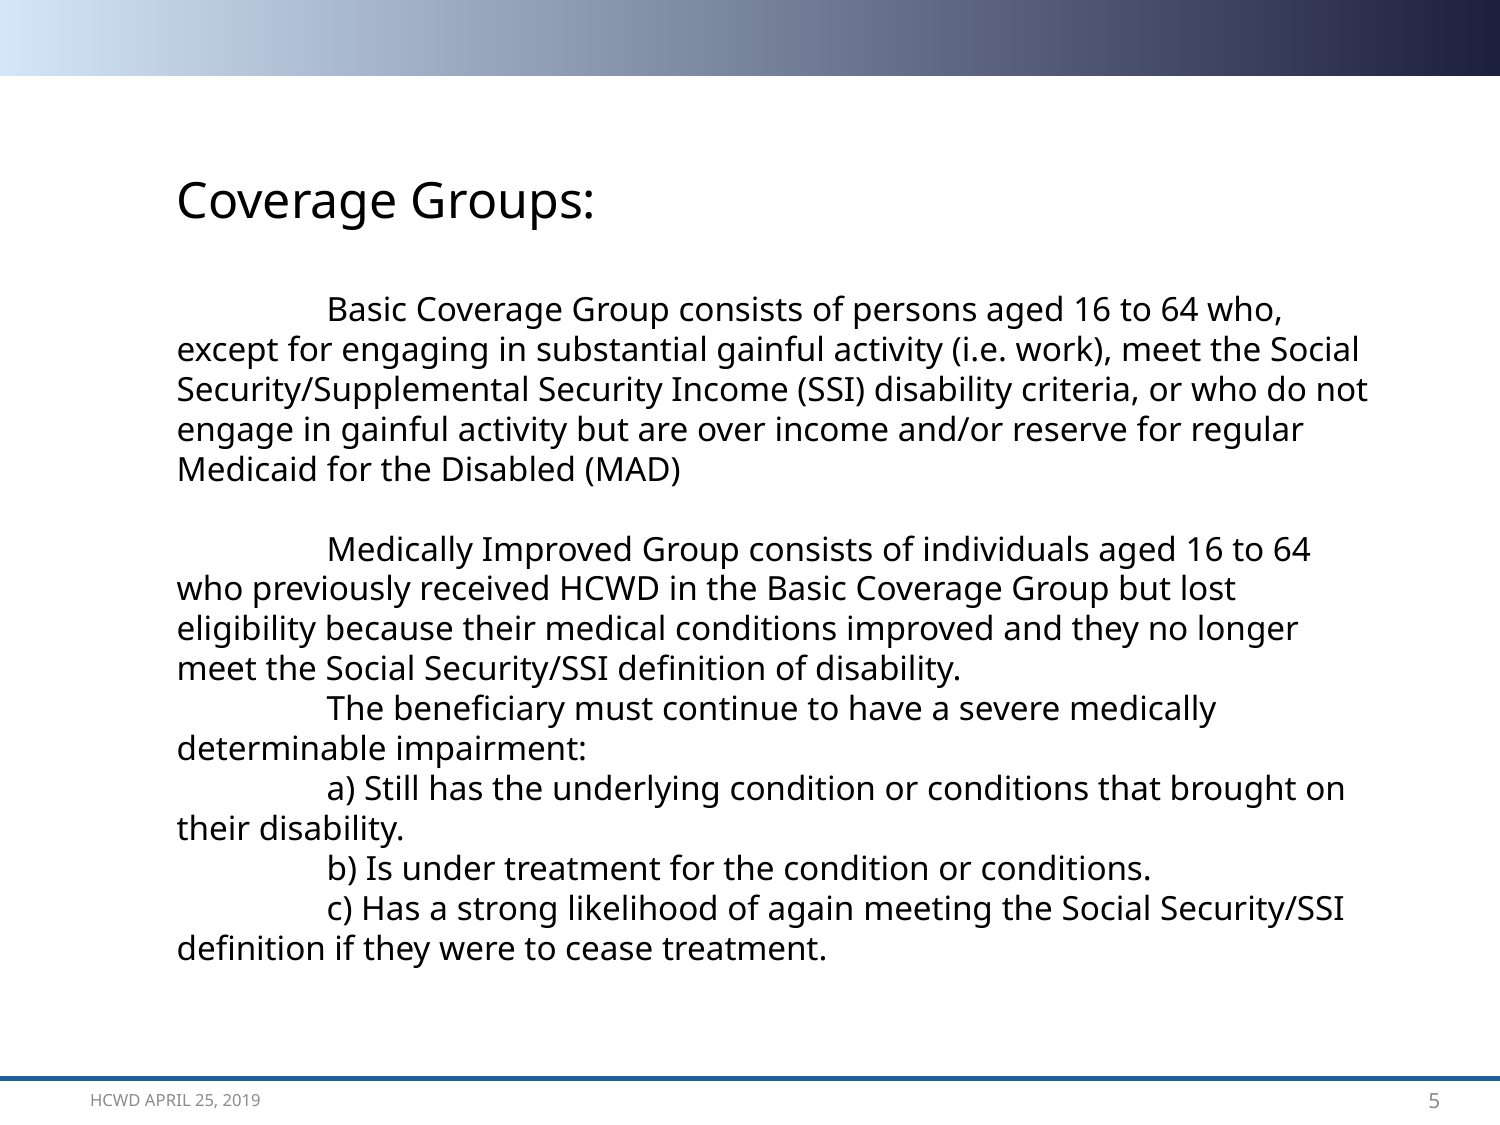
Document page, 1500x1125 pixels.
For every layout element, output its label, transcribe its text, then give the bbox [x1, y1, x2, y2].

footer HCWD April 25, 2019 [75, 1078, 1336, 1125]
text_box Coverage Groups: Basic Coverage Group consists of persons aged 16 to 64 who, except for engaging in substantial gainful activity (i.e. work), meet the Social Security/Supplemental Security Income (SSI) disability criteria, or who do not engage in gainful activity but are over income and/or reserve for regular Medicaid for the Disabled (MAD) Medically Improved Group consists of individuals aged 16 to 64 who previously received HCWD in the Basic Coverage Group but lost eligibility because their medical conditions improved and they no longer meet the Social Security/SSI definition of disability. The beneficiary must continue to have a severe medically determinable impairment: a) Still has the underlying condition or conditions that brought on their disability. b) Is under treatment for the condition or conditions. c) Has a strong likelihood of again meeting the Social Security/SSI definition if they were to cease treatment. [161, 160, 1389, 975]
slide_number 5 [1362, 1078, 1456, 1125]
